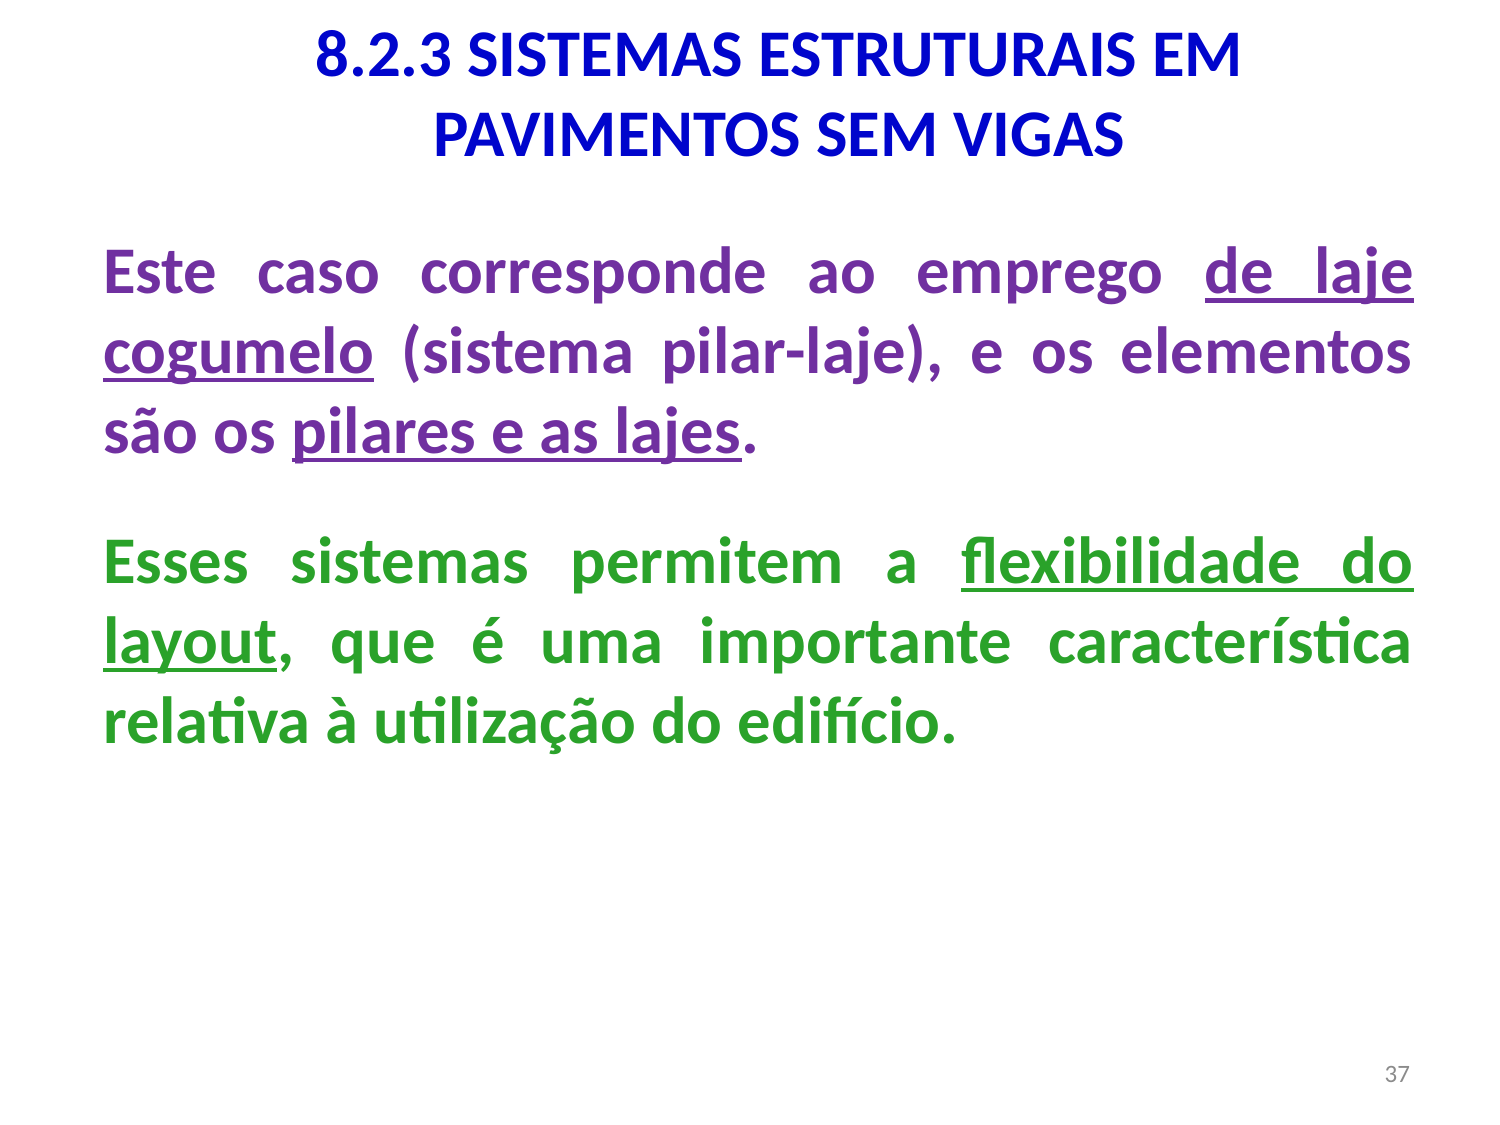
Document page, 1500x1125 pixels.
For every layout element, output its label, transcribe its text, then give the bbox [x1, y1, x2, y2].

text_box Este caso corresponde ao emprego de laje cogumelo (sistema pilar-laje), e os elementos são os pilares e as lajes. Esses sistemas permitem a flexibilidade do layout, que é uma importante característica relativa à utilização do edifício. [88, 219, 1429, 765]
text_box 8.2.3 SISTEMAS ESTRUTURAIS EM PAVIMENTOS SEM VIGAS [88, 19, 1471, 161]
slide_number 37 [1074, 1042, 1425, 1103]
